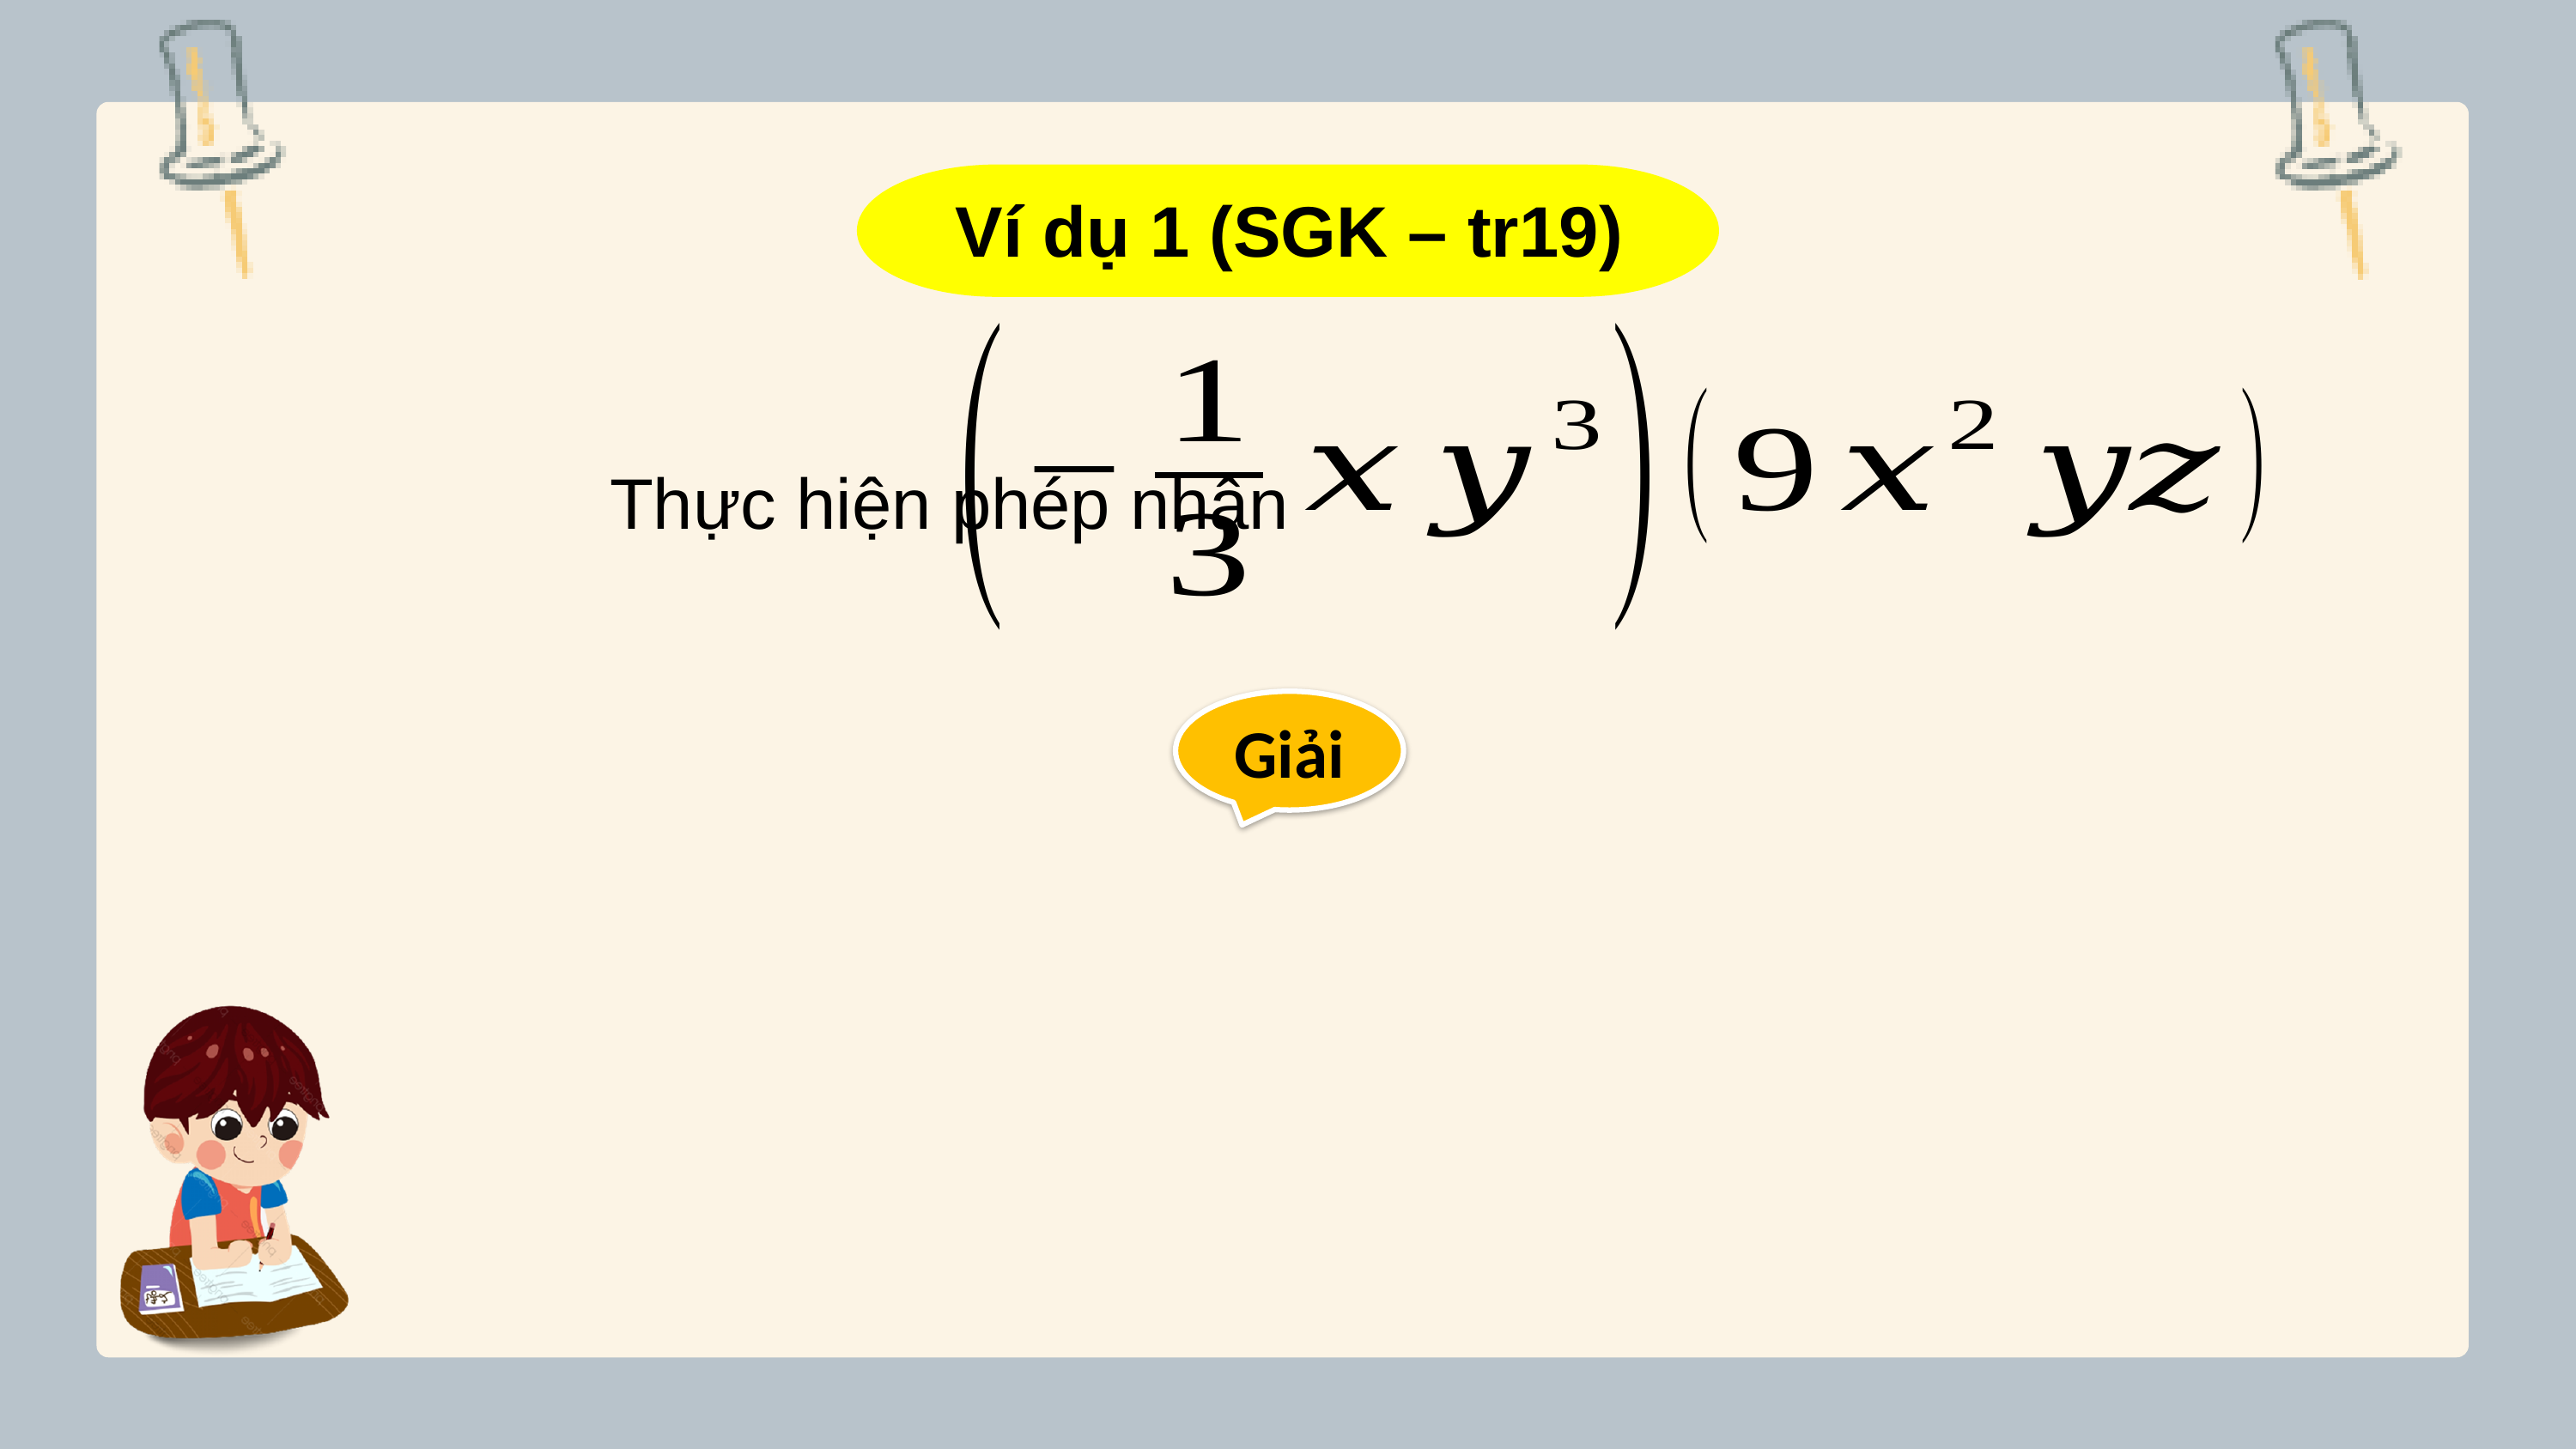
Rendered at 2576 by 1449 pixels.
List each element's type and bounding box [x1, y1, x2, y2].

picture [19, 973, 426, 1380]
text_box [2275, 20, 2403, 100]
text_box [858, 166, 1718, 295]
text_box [159, 20, 287, 100]
text_box [592, 318, 2276, 639]
text_box [96, 101, 2470, 1358]
